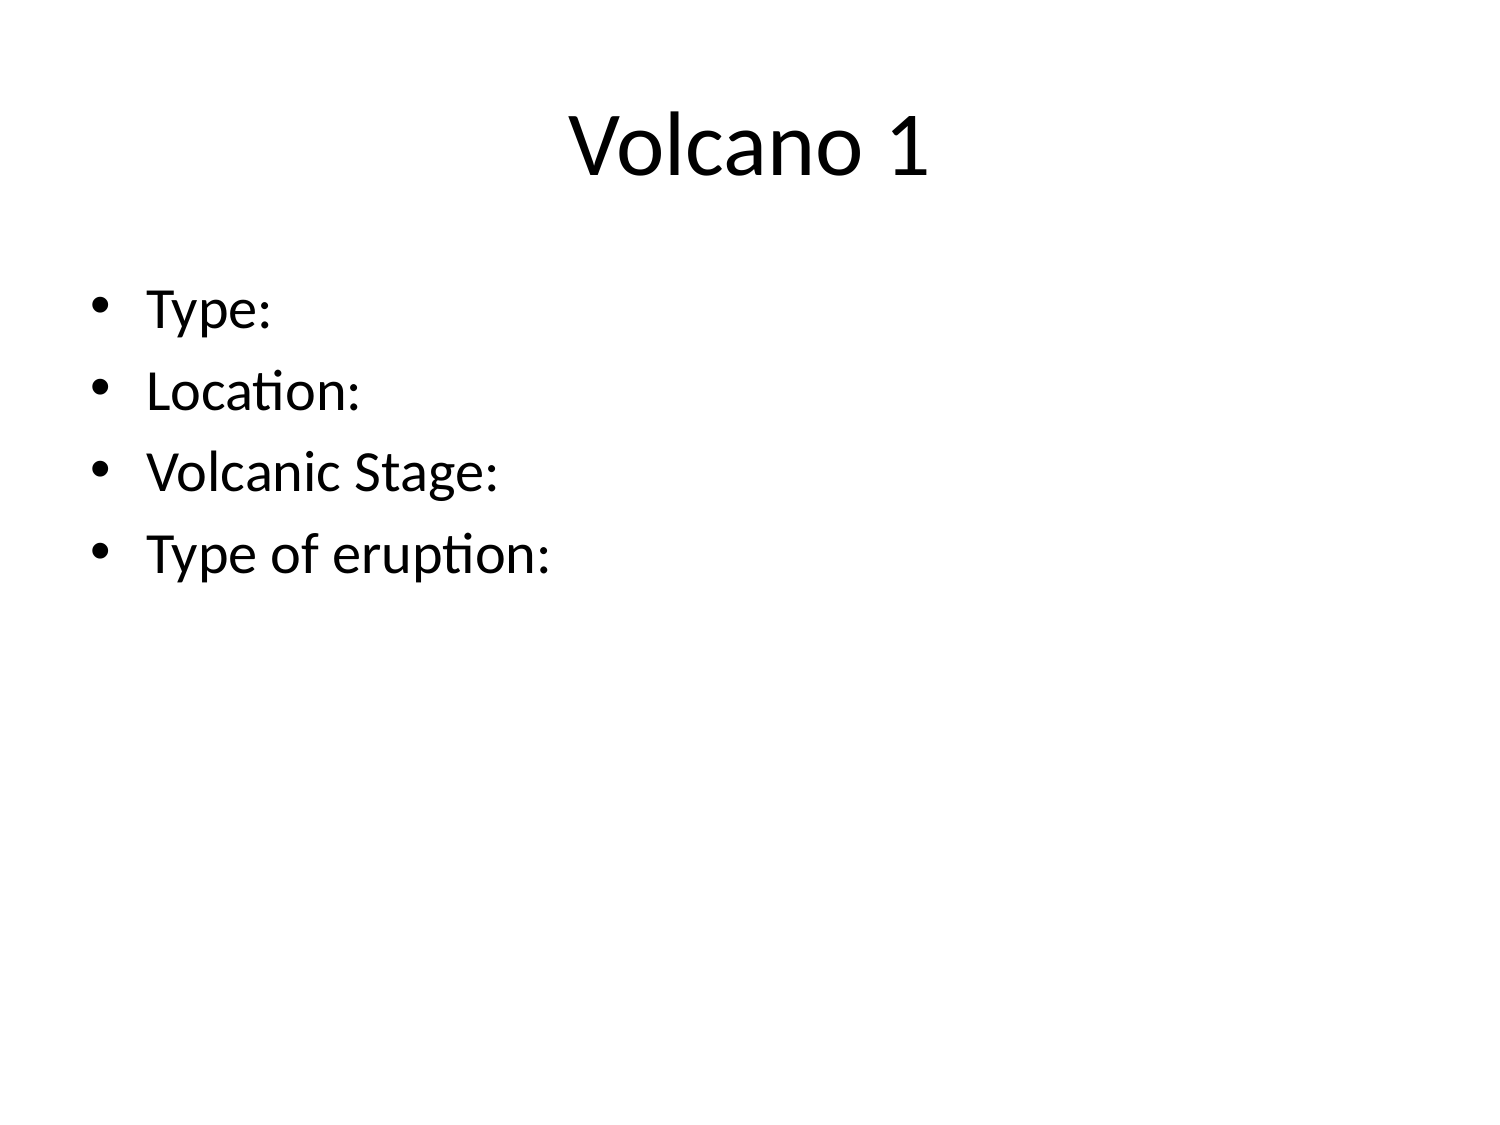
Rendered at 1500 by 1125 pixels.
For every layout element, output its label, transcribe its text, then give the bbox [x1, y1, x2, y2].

list Type: Location: Volcanic Stage: Type of eruption: [75, 262, 738, 1005]
title Volcano 1 [75, 45, 1425, 233]
